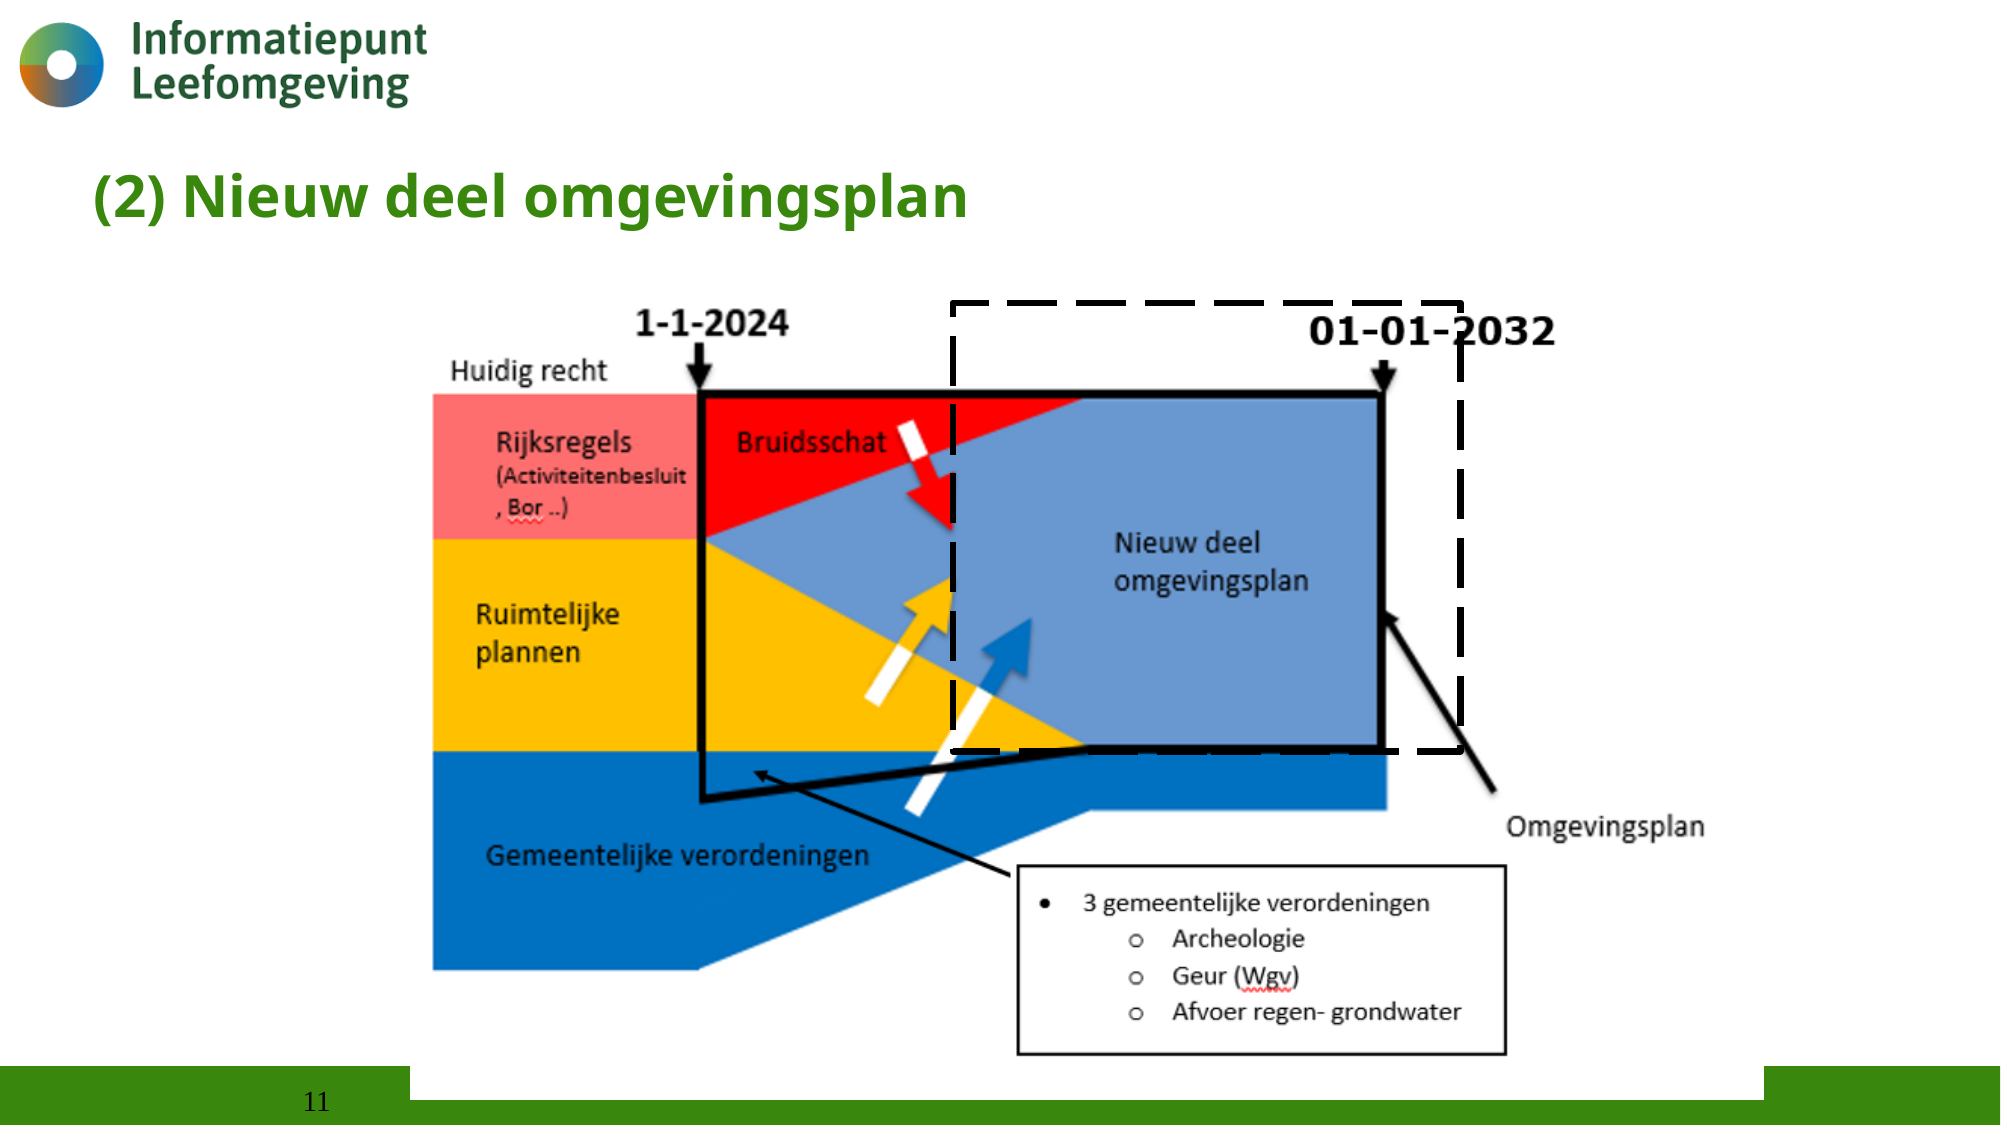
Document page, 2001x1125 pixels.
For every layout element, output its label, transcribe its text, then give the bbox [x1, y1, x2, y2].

picture [410, 244, 1764, 1101]
footer 11 [0, 1070, 634, 1125]
title (2) Nieuw deel omgevingsplan [78, 151, 1764, 355]
picture [19, 20, 429, 124]
